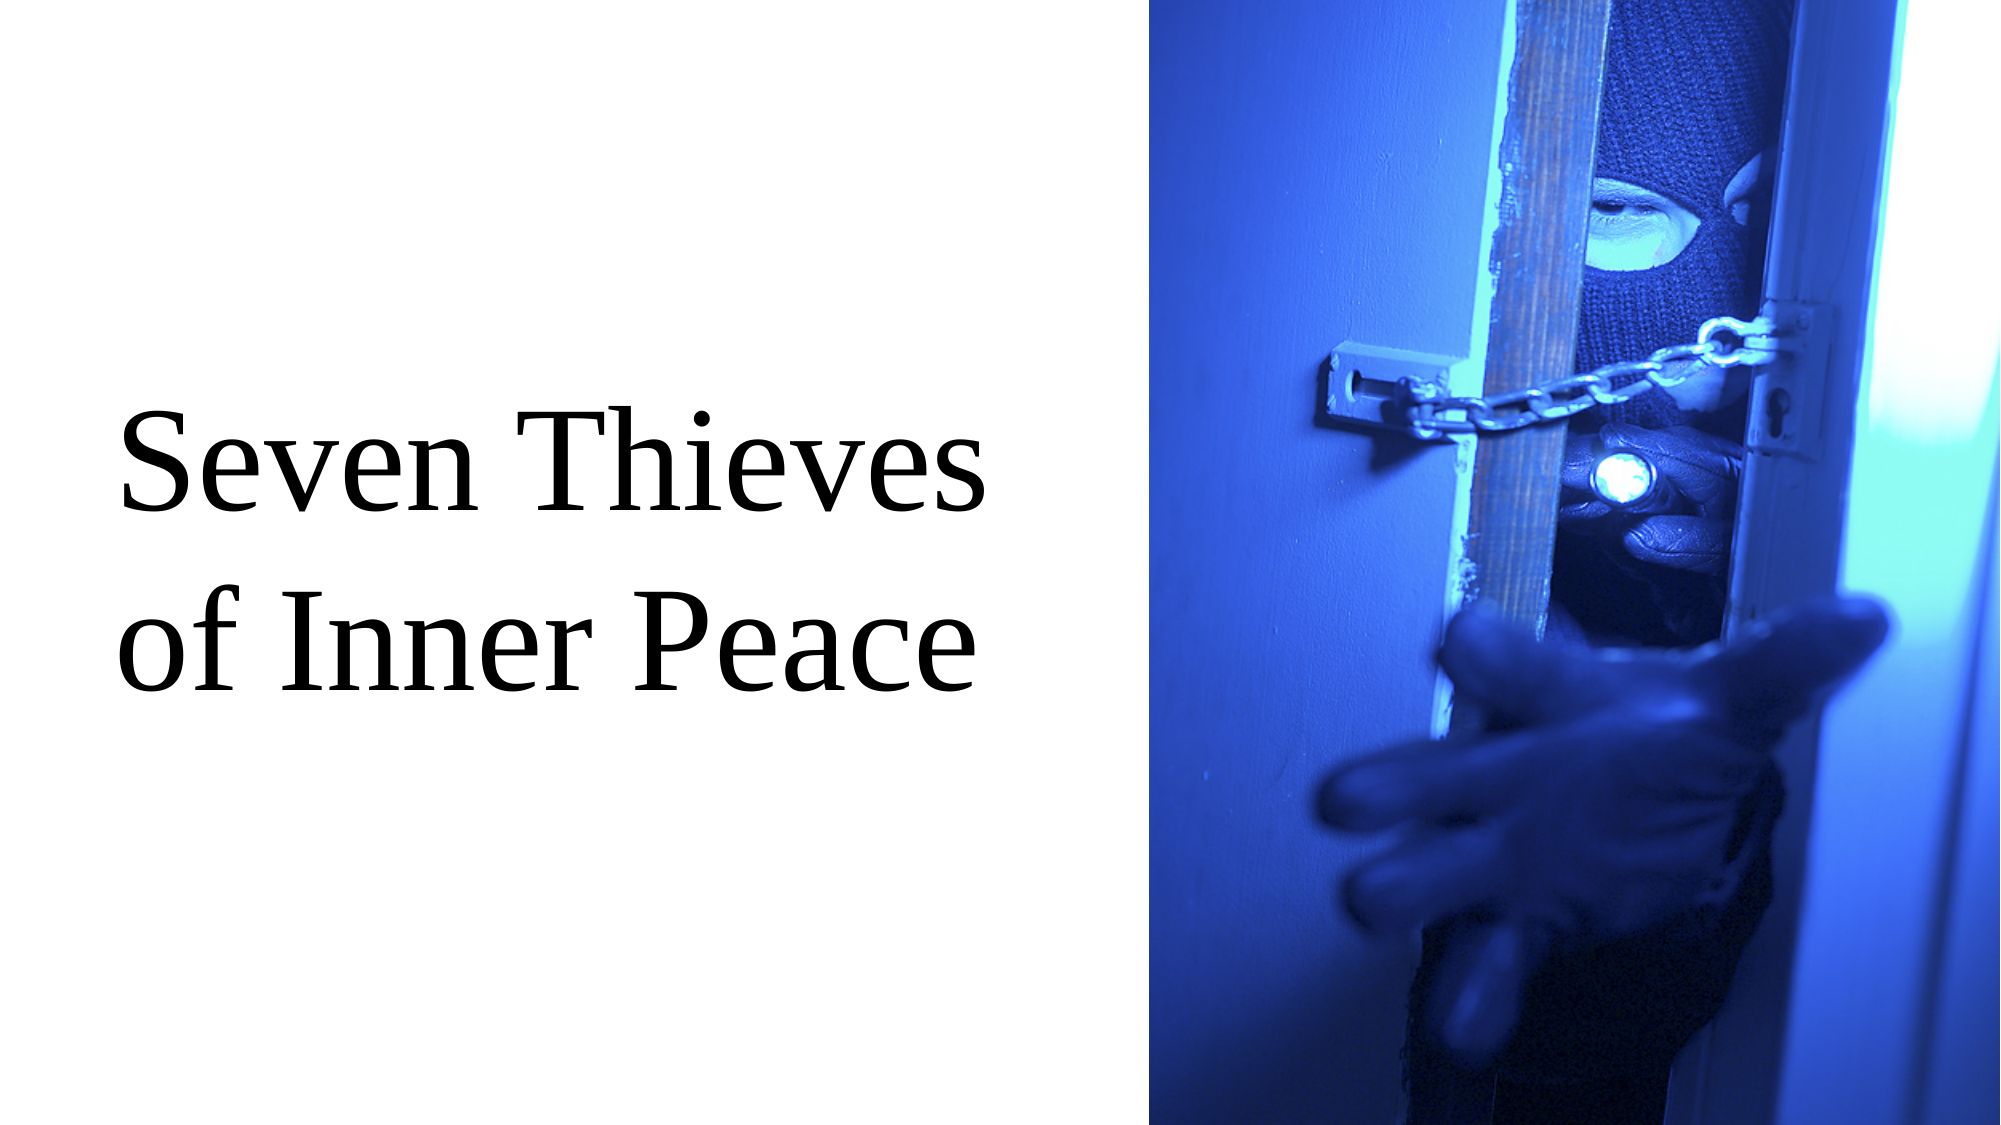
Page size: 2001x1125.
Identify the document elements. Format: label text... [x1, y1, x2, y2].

picture [1149, 0, 2000, 1125]
text_box Seven Thieves of Inner Peace [99, 352, 1149, 728]
